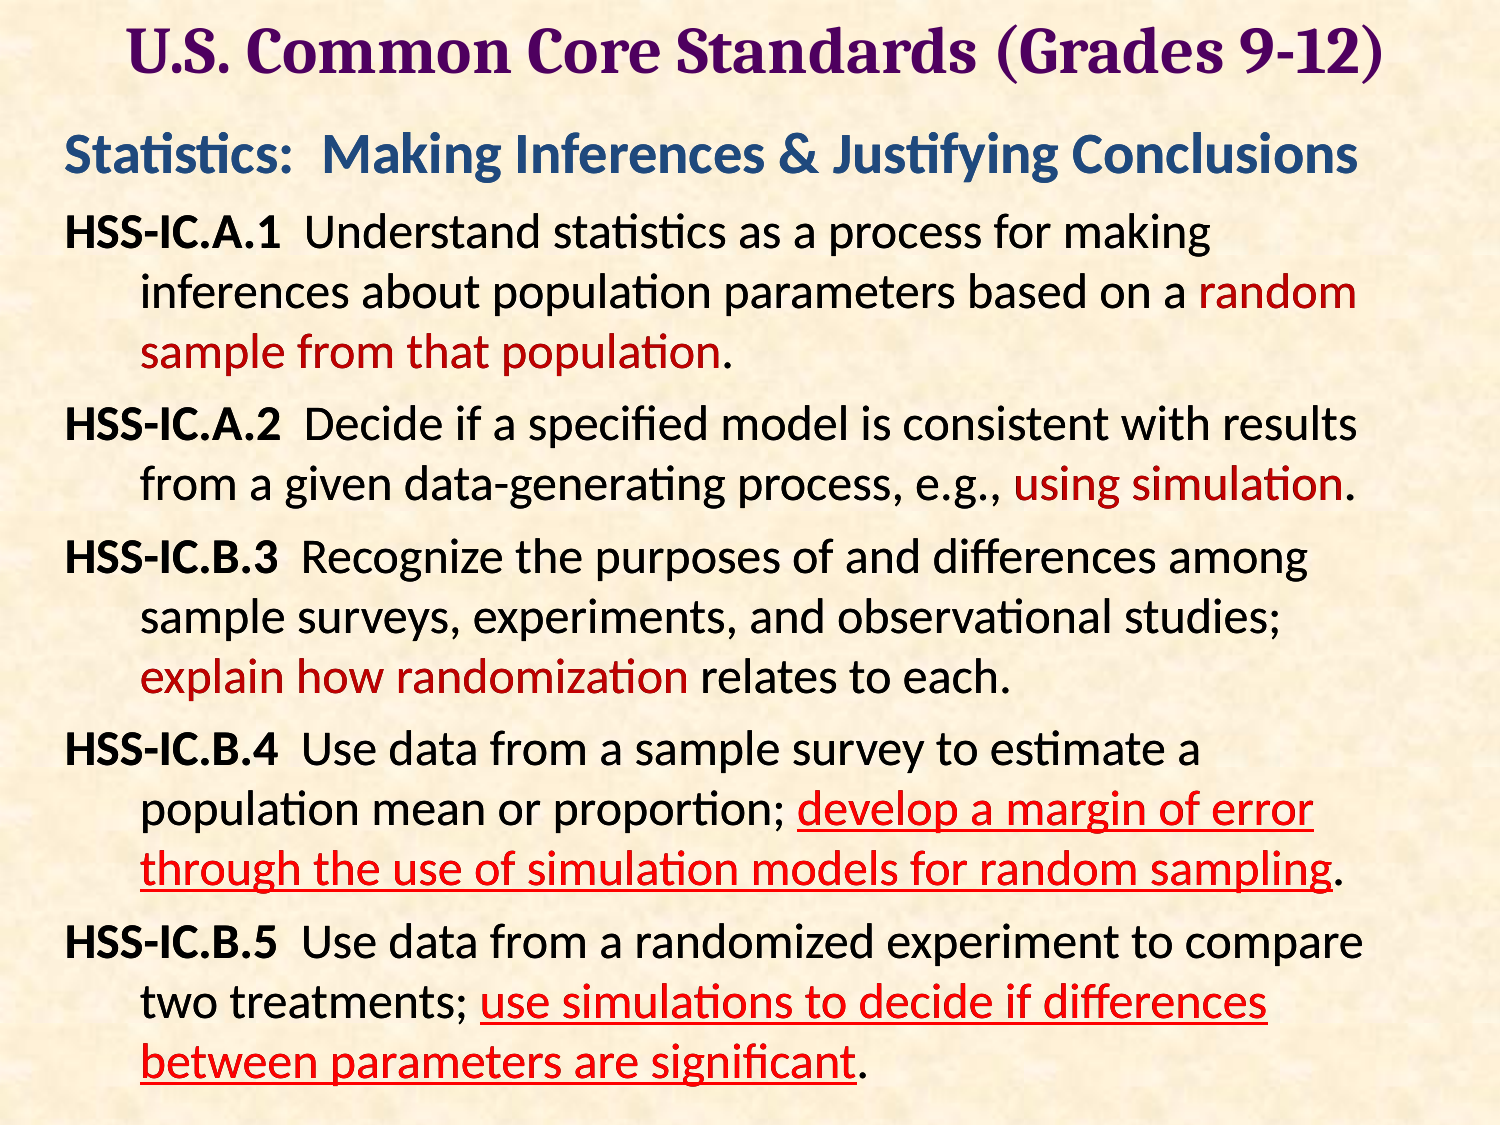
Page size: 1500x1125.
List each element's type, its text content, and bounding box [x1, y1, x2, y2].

picture [0, 0, 1500, 1125]
text_box U.S. Common Core Standards (Grades 9-12) [33, 0, 1481, 200]
text_box Statistics: Making Inferences & Justifying Conclusions HSS-IC.A.1 Understand statistics as a process for making inferences about population parameters based on a random sample from that population. HSS-IC.A.2 Decide if a specified model is consistent with results from a given data-generating process, e.g., using simulation. HSS-IC.B.3 Recognize the purposes of and differences among sample surveys, experiments, and observational studies; explain how randomization relates to each. HSS-IC.B.4 Use data from a sample survey to estimate a population mean or proportion; develop a margin of error through the use of simulation models for random sampling. HSS-IC.B.5 Use data from a randomized experiment to compare two treatments; use simulations to decide if differences between parameters are significant. [49, 108, 1413, 1096]
